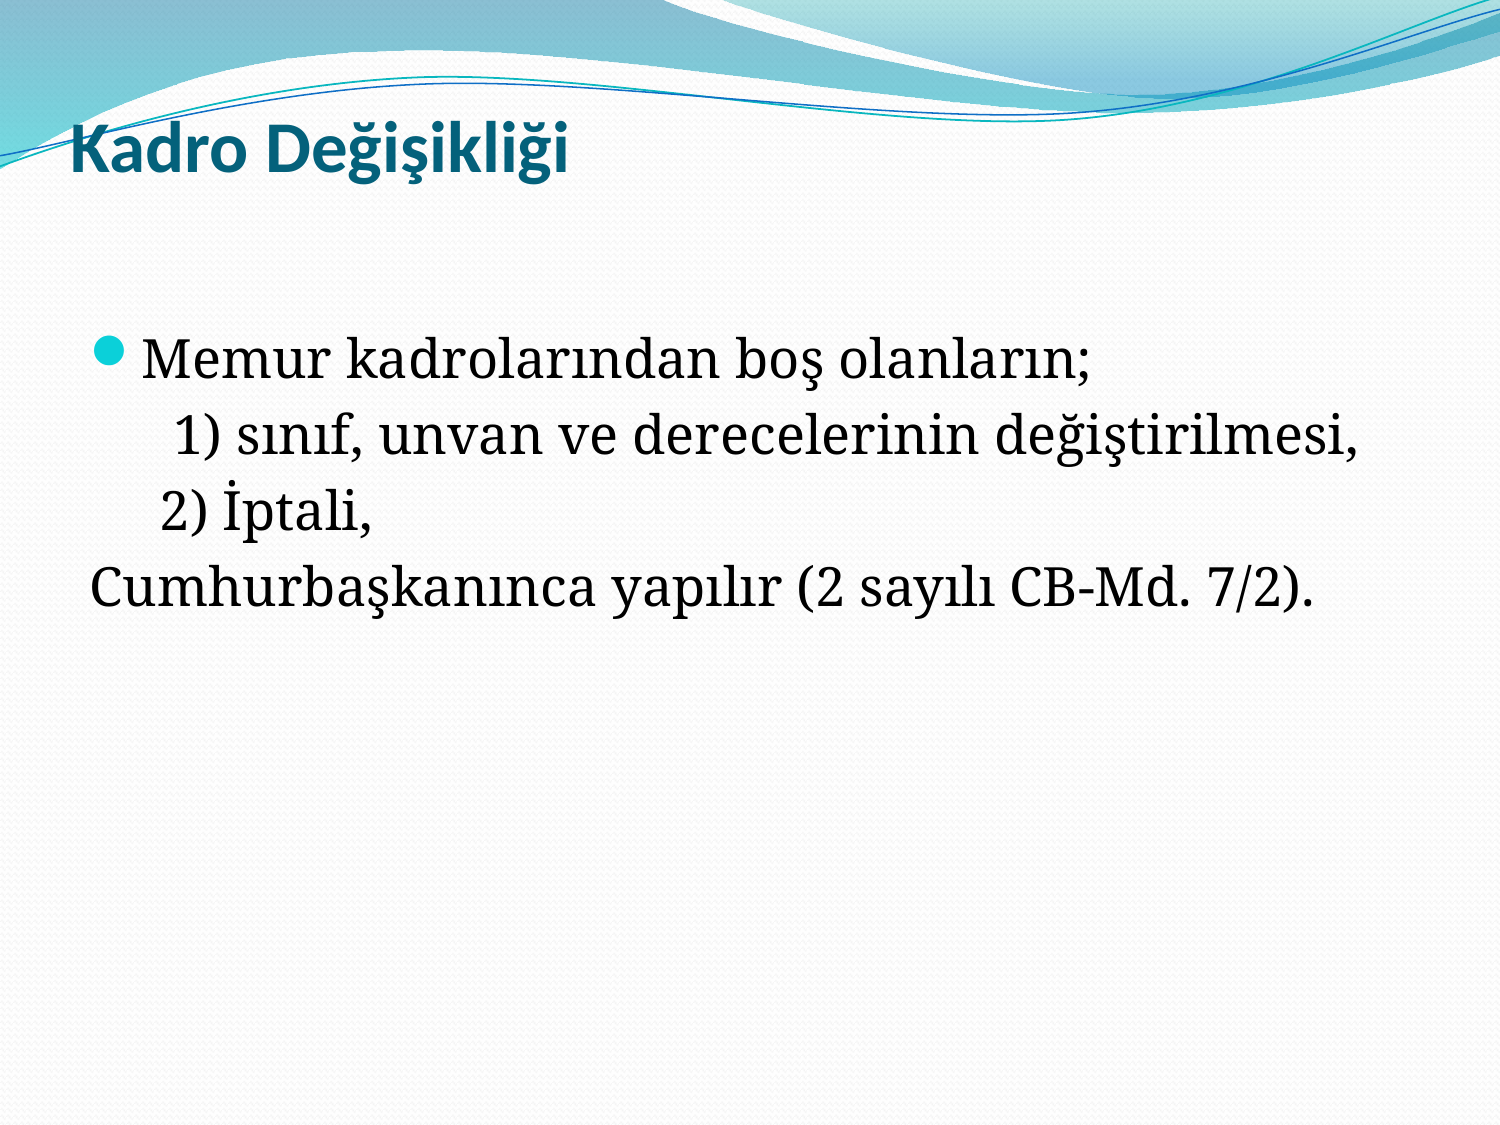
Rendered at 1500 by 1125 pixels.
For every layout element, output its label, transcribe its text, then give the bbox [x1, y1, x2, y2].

title Kadro Değişikliği [70, 0, 1421, 188]
list Memur kadrolarından boş olanların; 1) sınıf, unvan ve derecelerinin değiştirilmesi, 2) İptali, Cumhurbaşkanınca yapılır (2 sayılı CB-Md. 7/2). [75, 317, 1425, 1038]
